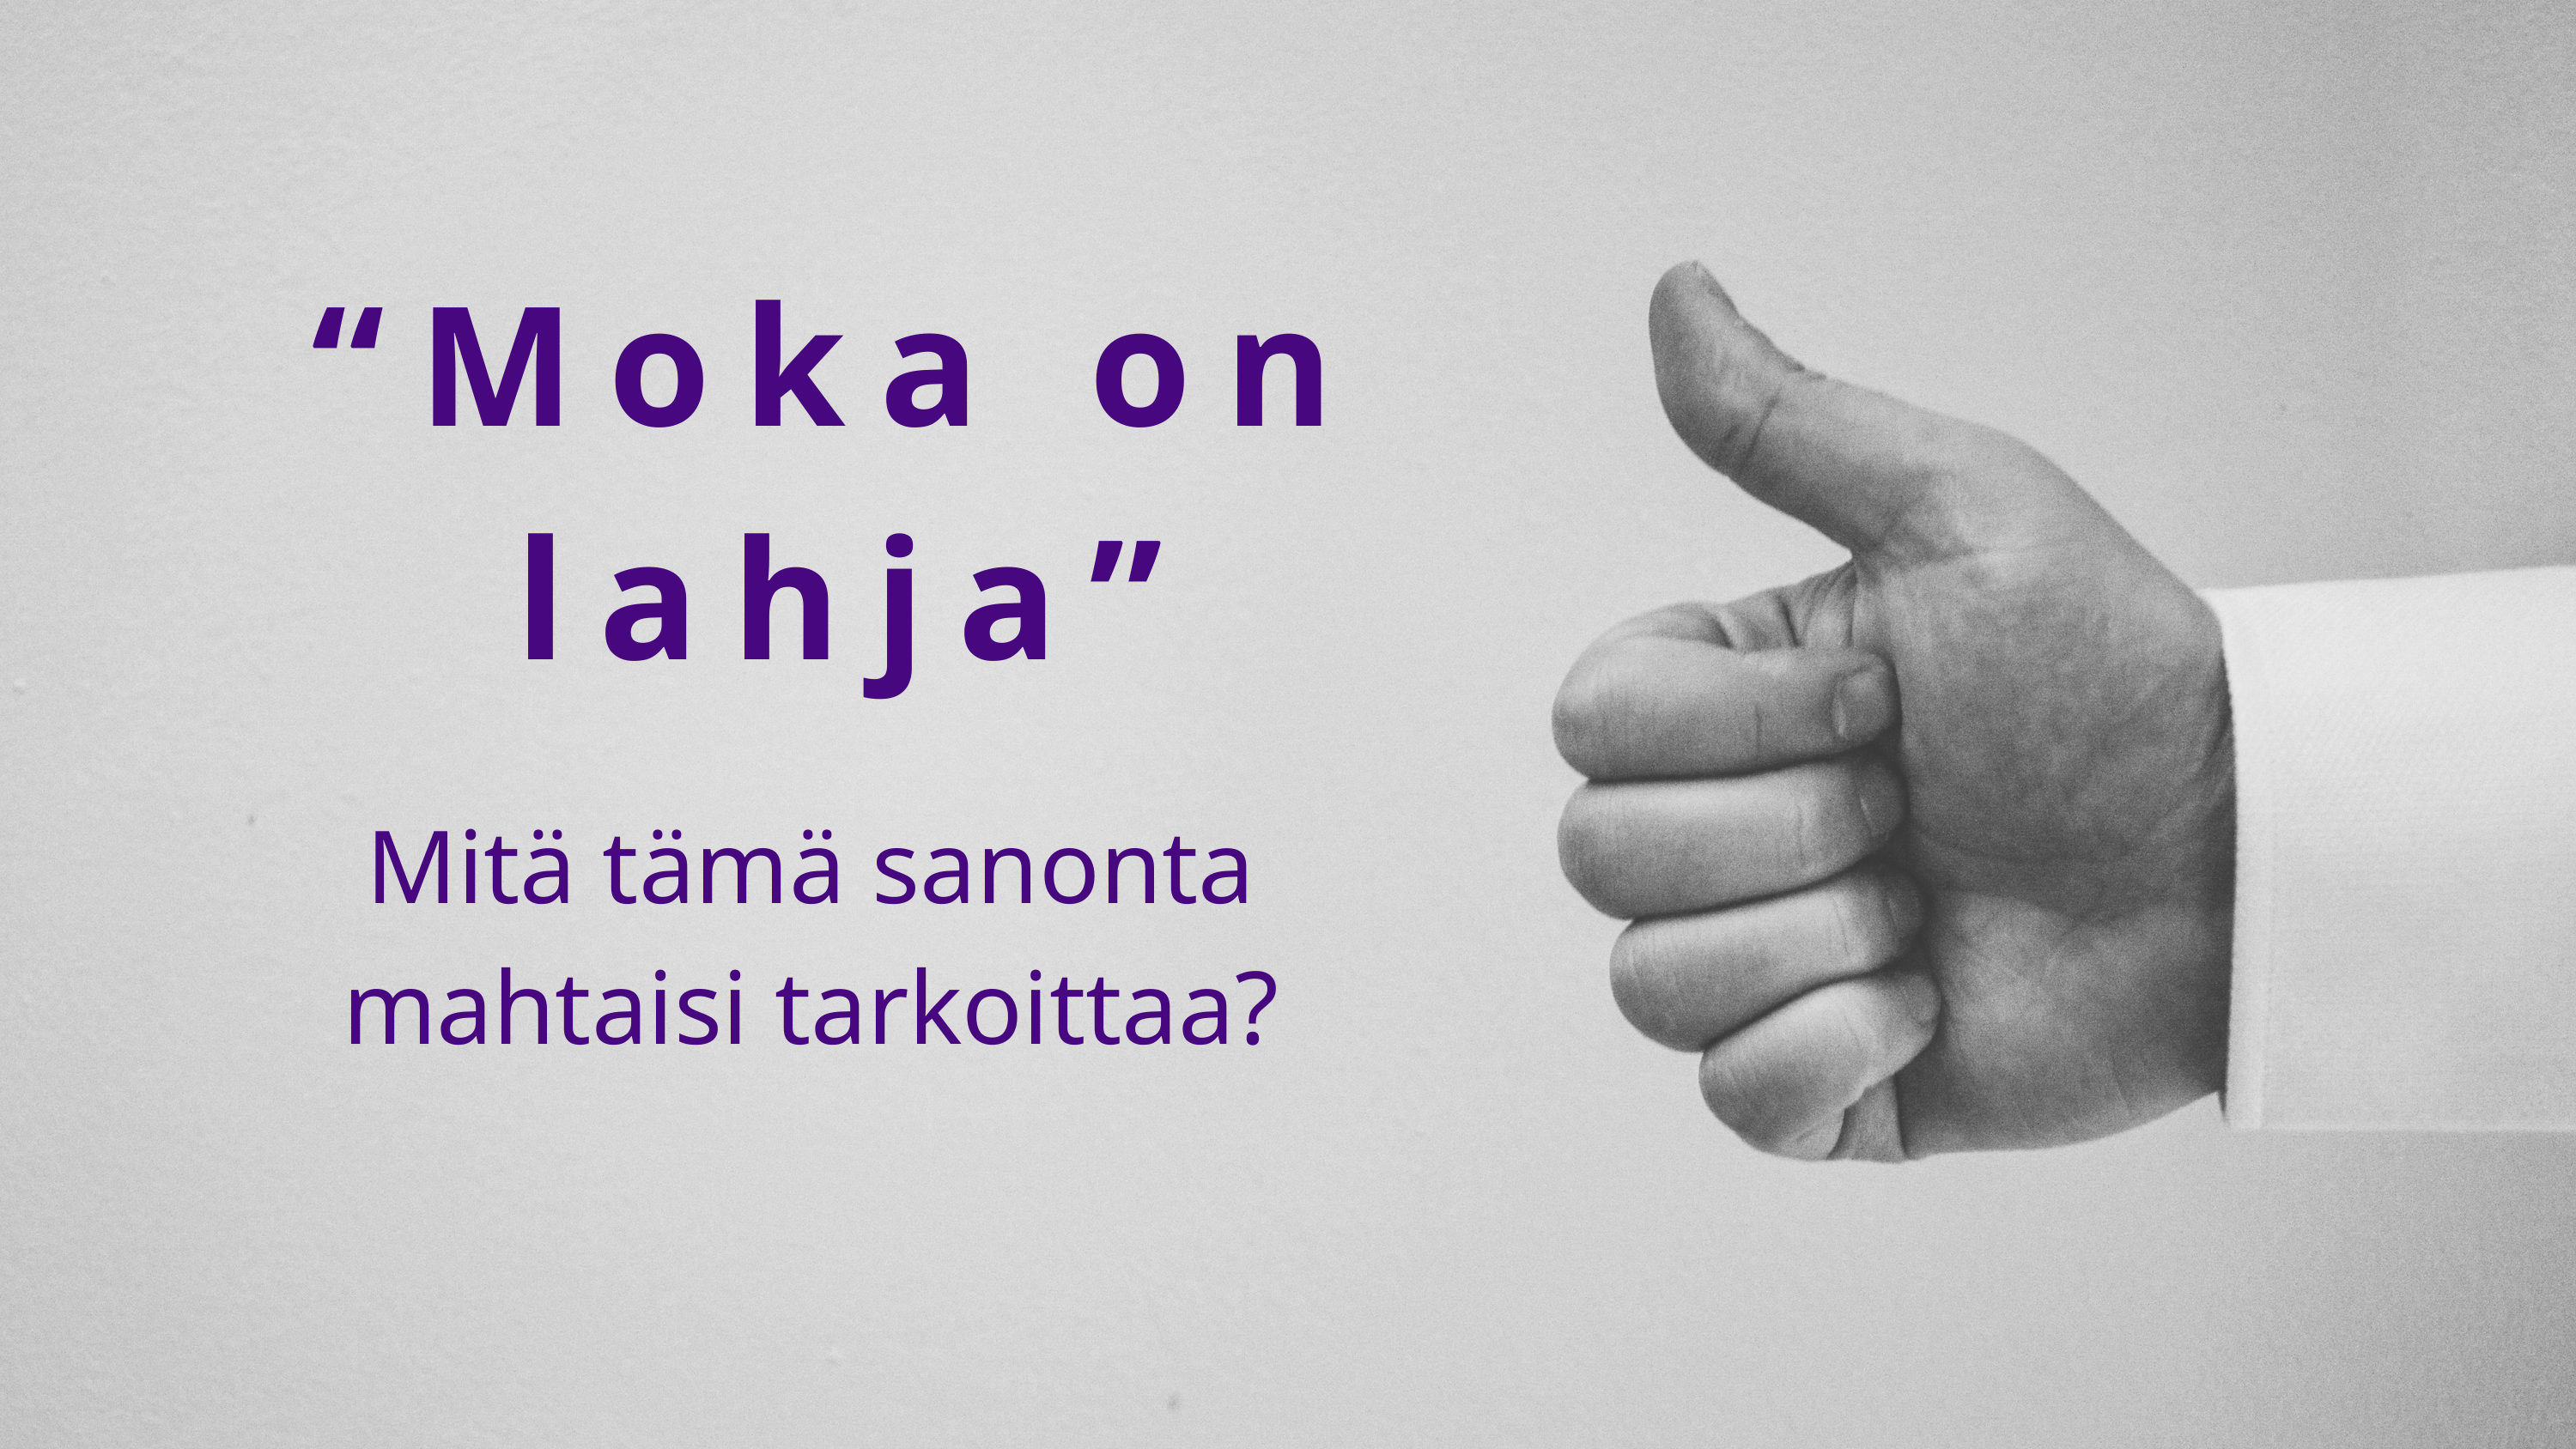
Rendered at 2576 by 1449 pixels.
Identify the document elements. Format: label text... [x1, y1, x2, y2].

title “Moka on lahja” [144, 225, 1534, 694]
text_box Mitä tämä sanonta mahtaisi tarkoittaa? [222, 782, 1400, 1065]
text_box [0, 0, 2576, 1449]
